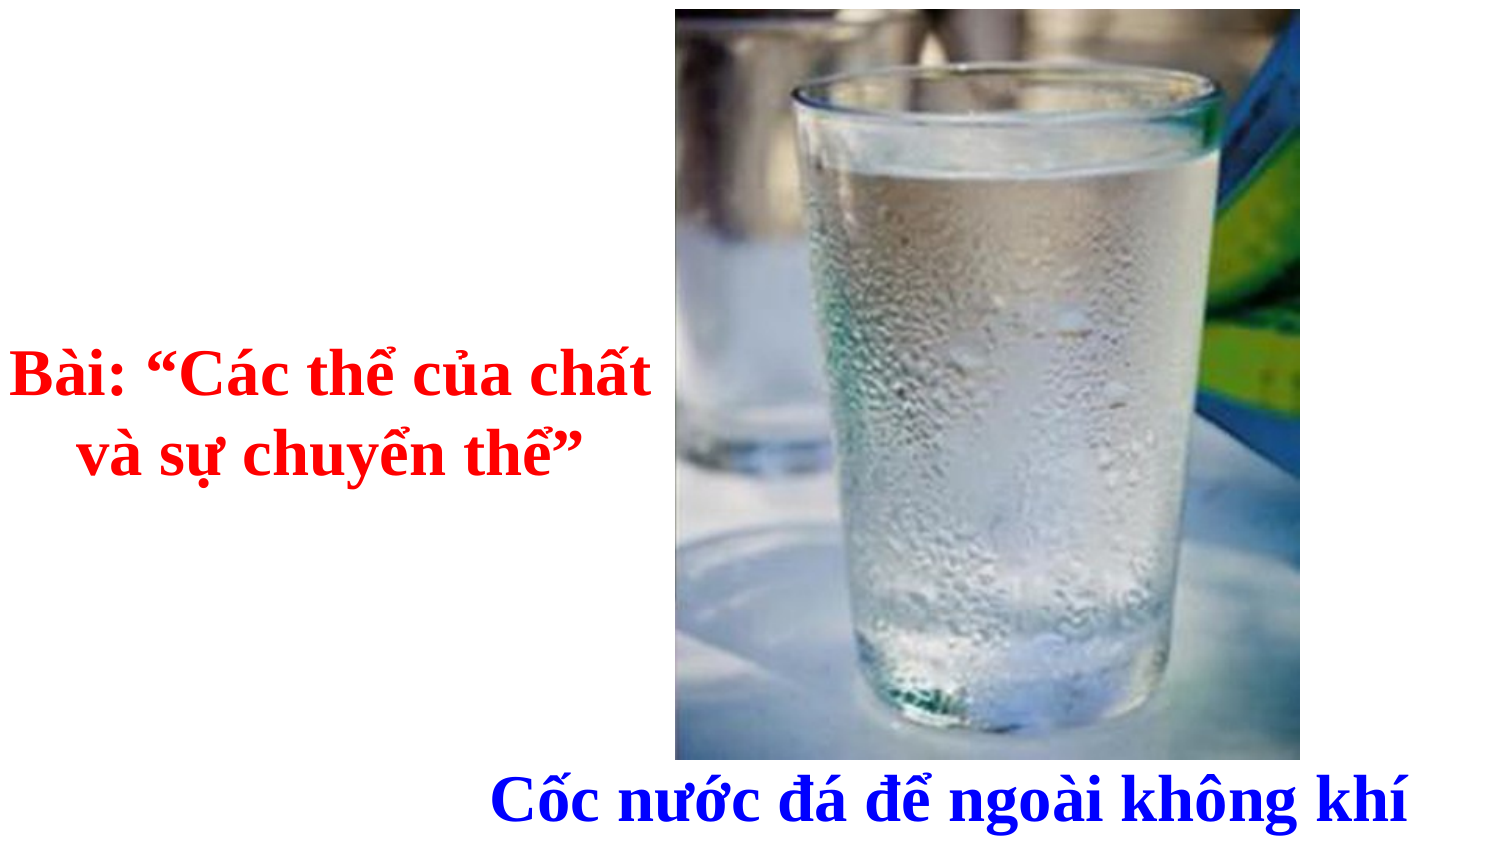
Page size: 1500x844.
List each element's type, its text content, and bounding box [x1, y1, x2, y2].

text_box Bài: “Các thể của chất và sự chuyển thể” [0, 321, 669, 497]
text_box Cốc nước đá để ngoài không khí [399, 747, 1500, 843]
picture [674, 9, 1301, 760]
